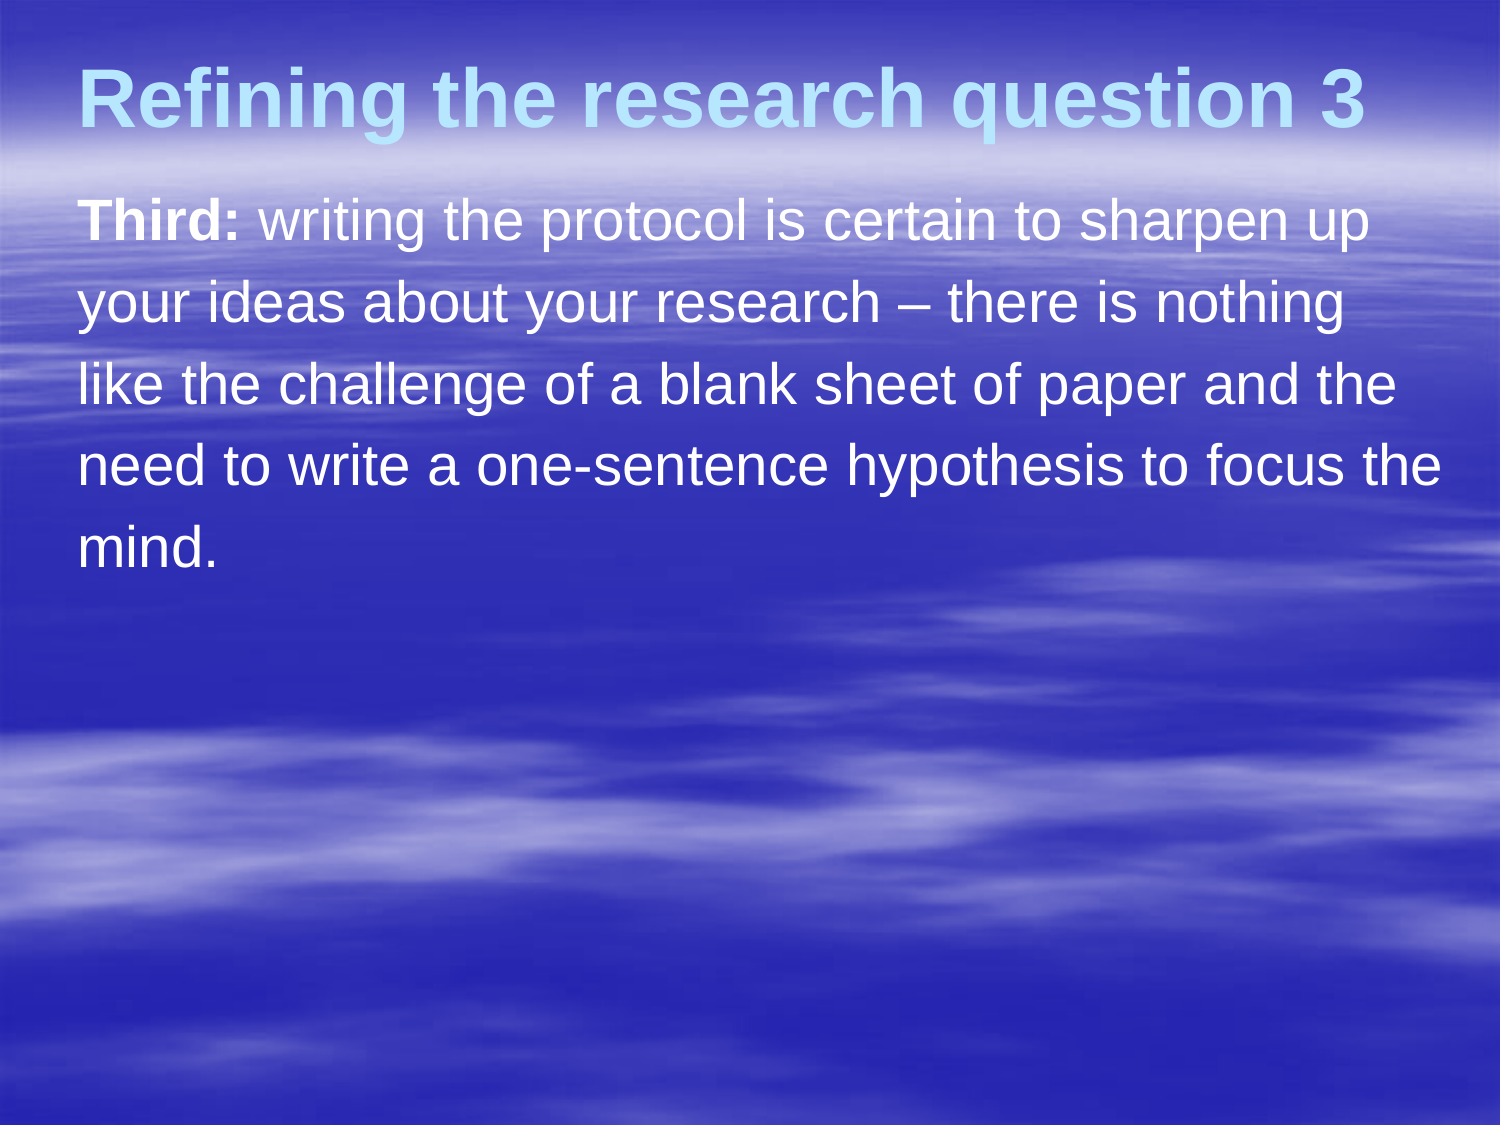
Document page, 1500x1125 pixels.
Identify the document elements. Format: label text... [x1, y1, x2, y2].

list Third: writing the protocol is certain to sharpen up your ideas about your research – there is nothing like the challenge of a blank sheet of paper and the need to write a one-sentence hypothesis to focus the mind. [62, 174, 1464, 939]
title Refining the research question 3 [62, 0, 1459, 174]
